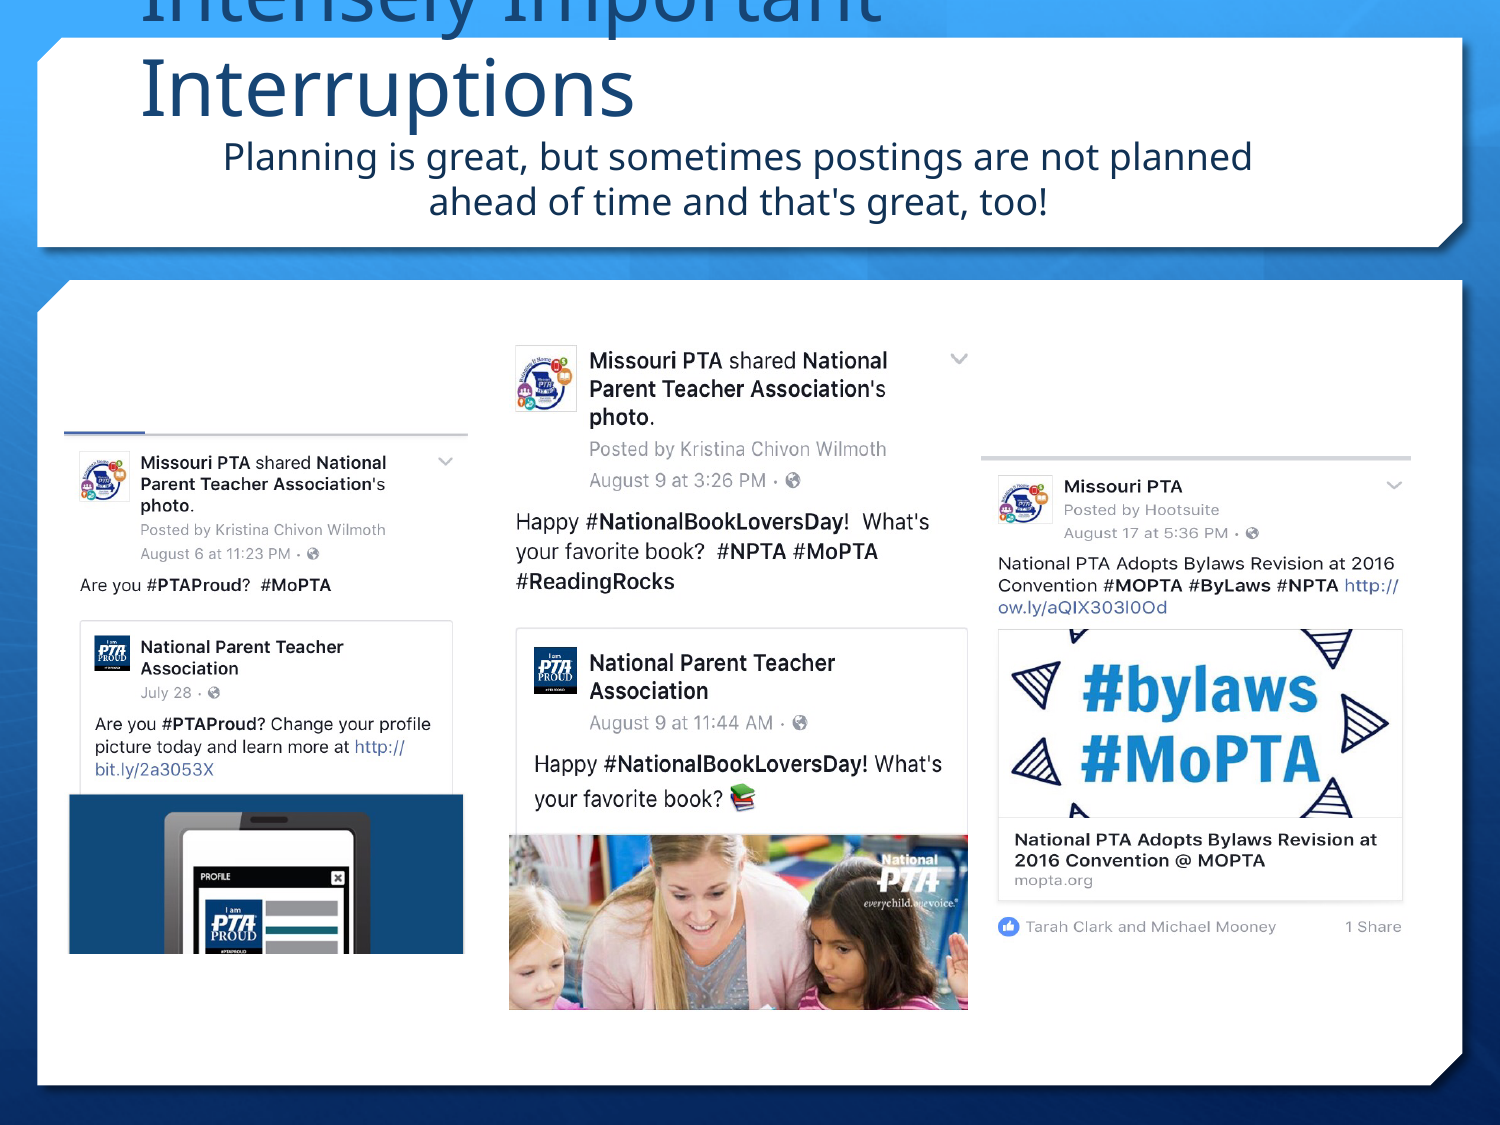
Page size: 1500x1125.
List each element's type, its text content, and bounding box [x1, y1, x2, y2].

picture [980, 456, 1411, 943]
picture [64, 428, 468, 954]
title Intensely Important Interruptions [125, 0, 1370, 141]
picture [0, 0, 1500, 1125]
text_box Planning is great, but sometimes postings are not planned ahead of time and that's great, too! [204, 125, 1273, 306]
picture [509, 334, 968, 1013]
